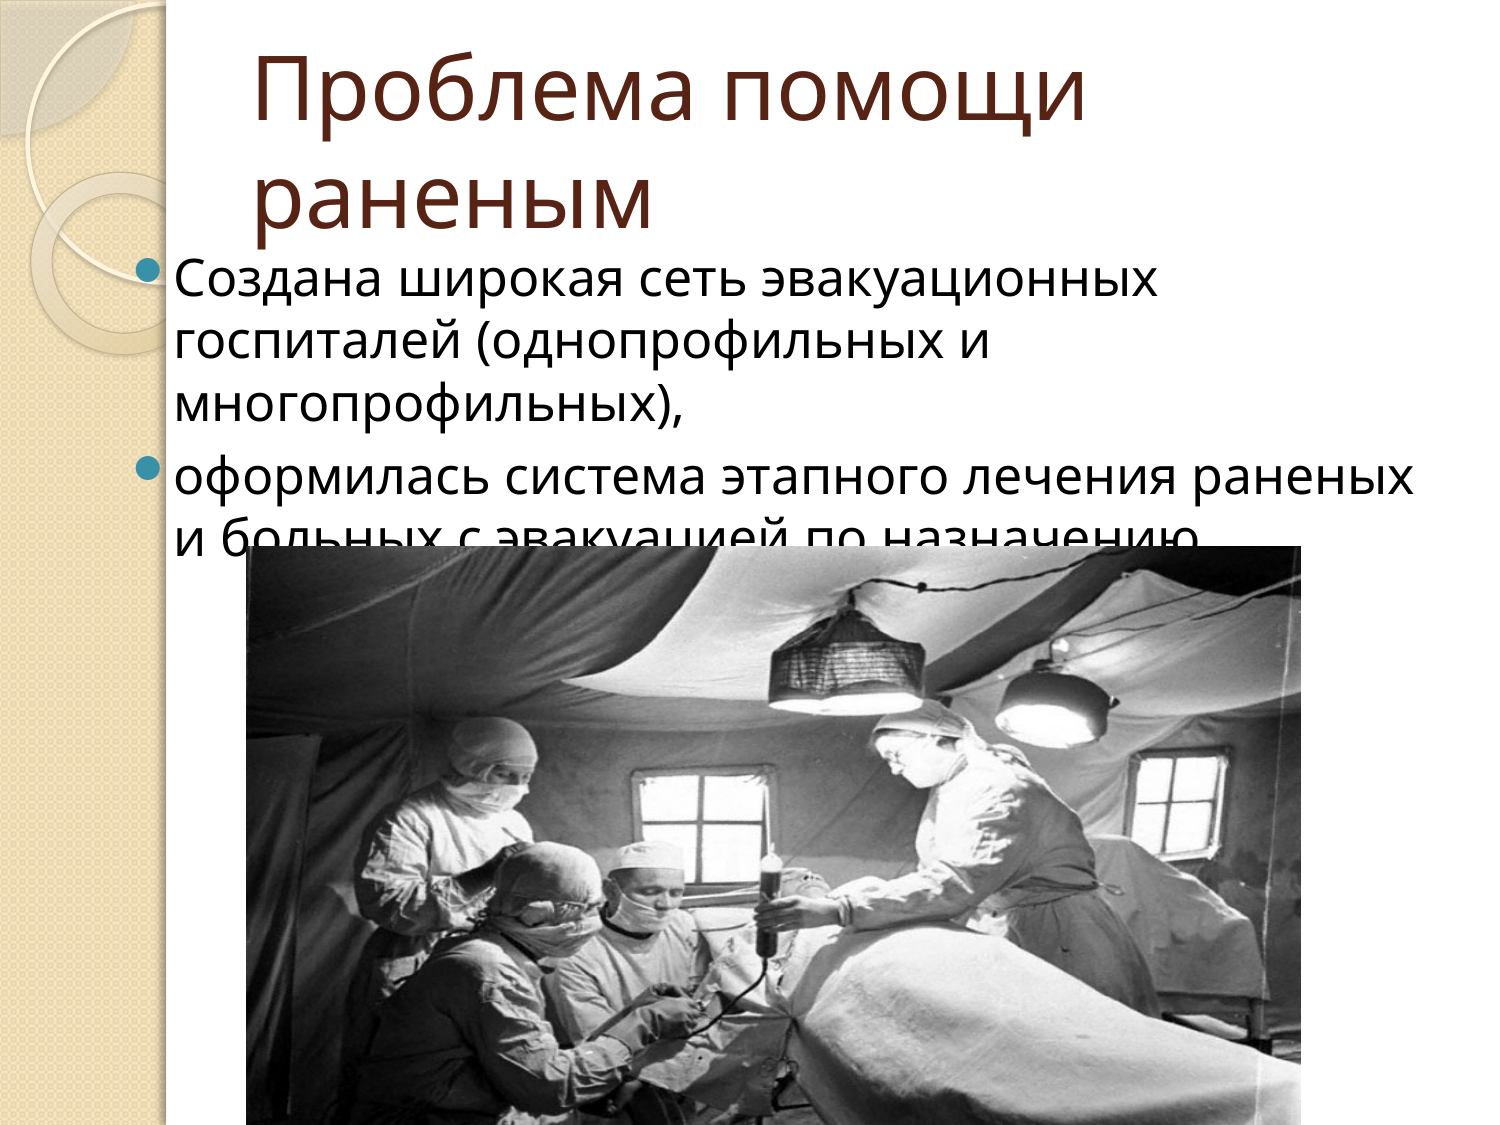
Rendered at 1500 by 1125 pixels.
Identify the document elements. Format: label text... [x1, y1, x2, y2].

list Создана широкая сеть эвакуационных госпиталей (однопро­фильных и многопрофильных), оформилась система этапного лечения раненых и больных с эвакуацией по назначению. [105, 237, 1466, 598]
picture [245, 546, 1301, 1125]
title Проблема помощи раненым [235, 45, 1466, 233]
